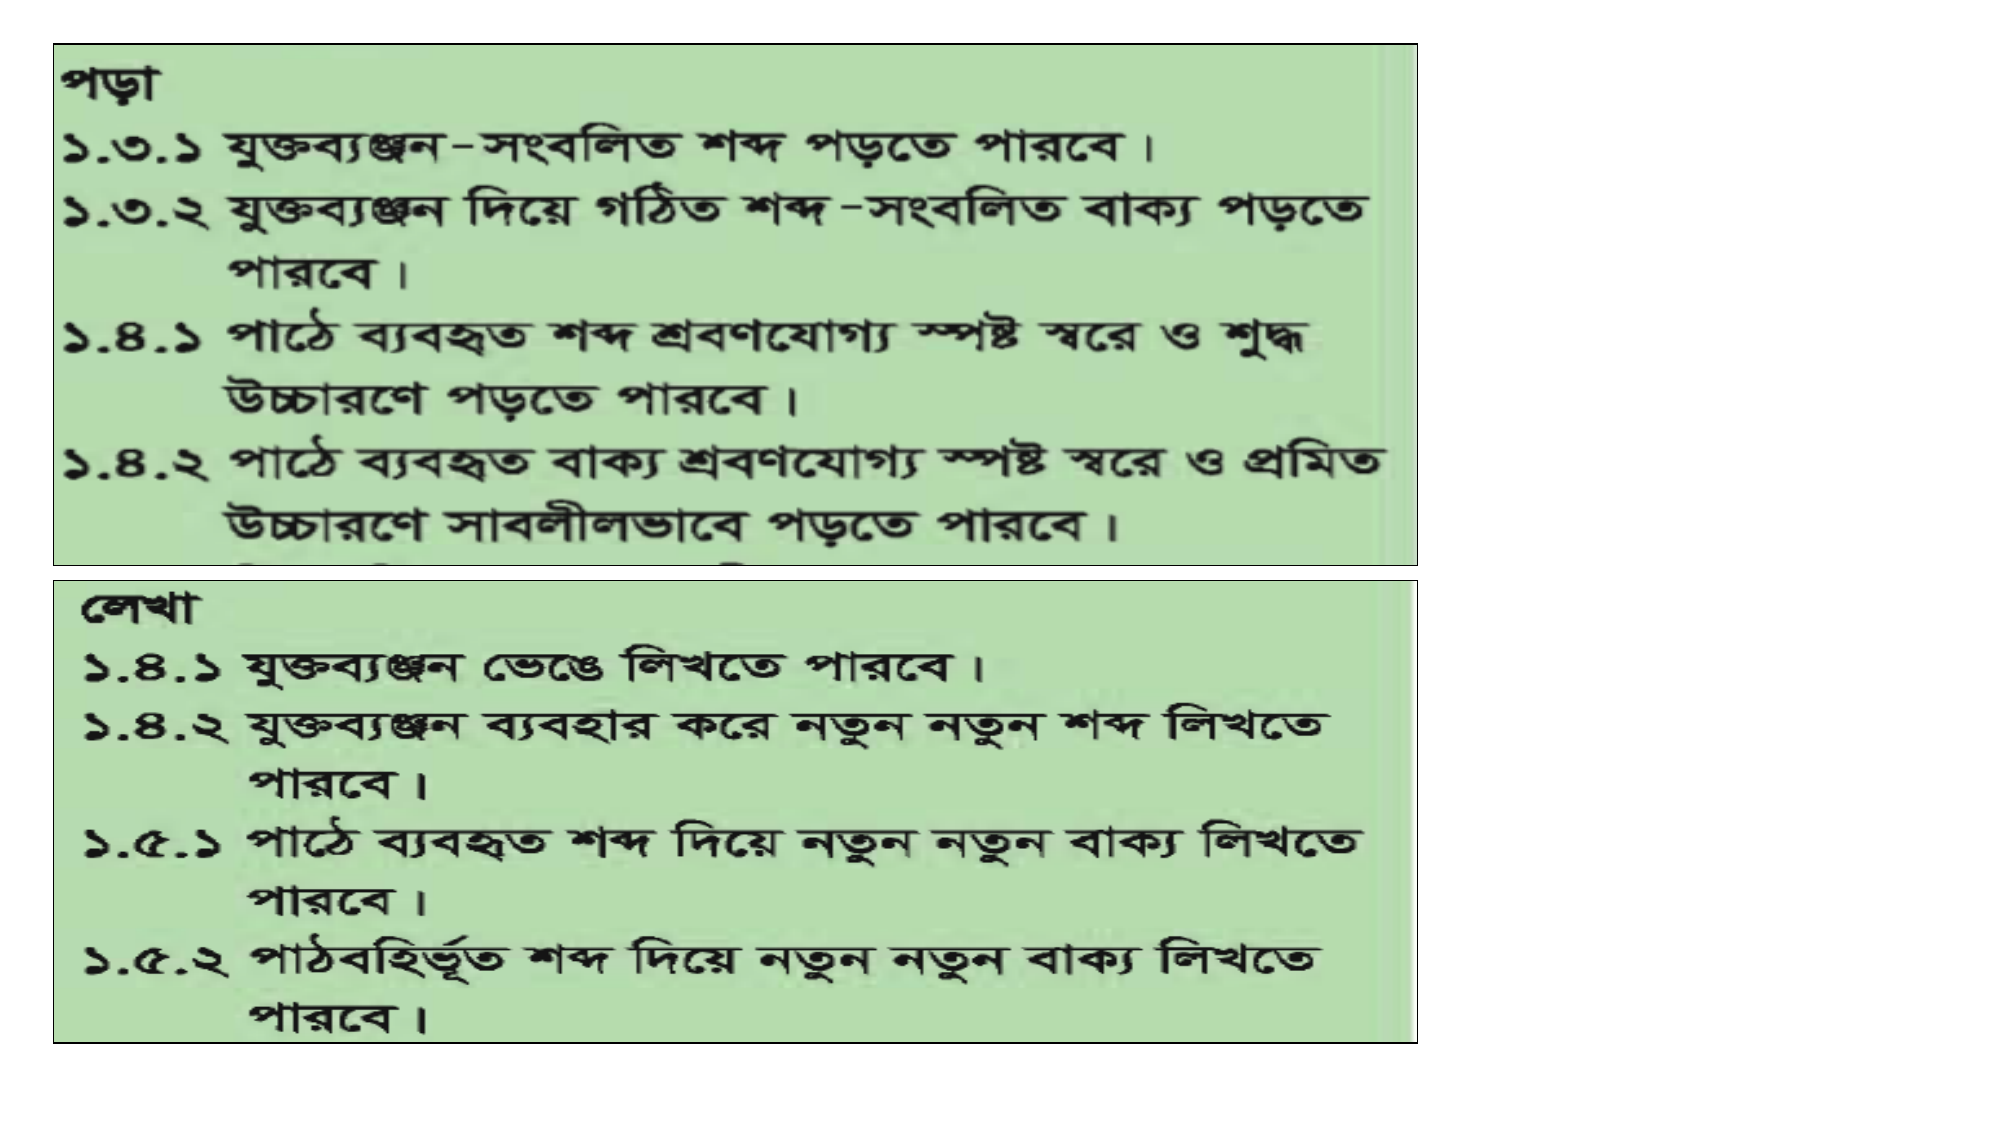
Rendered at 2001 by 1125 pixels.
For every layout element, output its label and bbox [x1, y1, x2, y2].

picture [54, 44, 1417, 565]
picture [54, 581, 1417, 1043]
